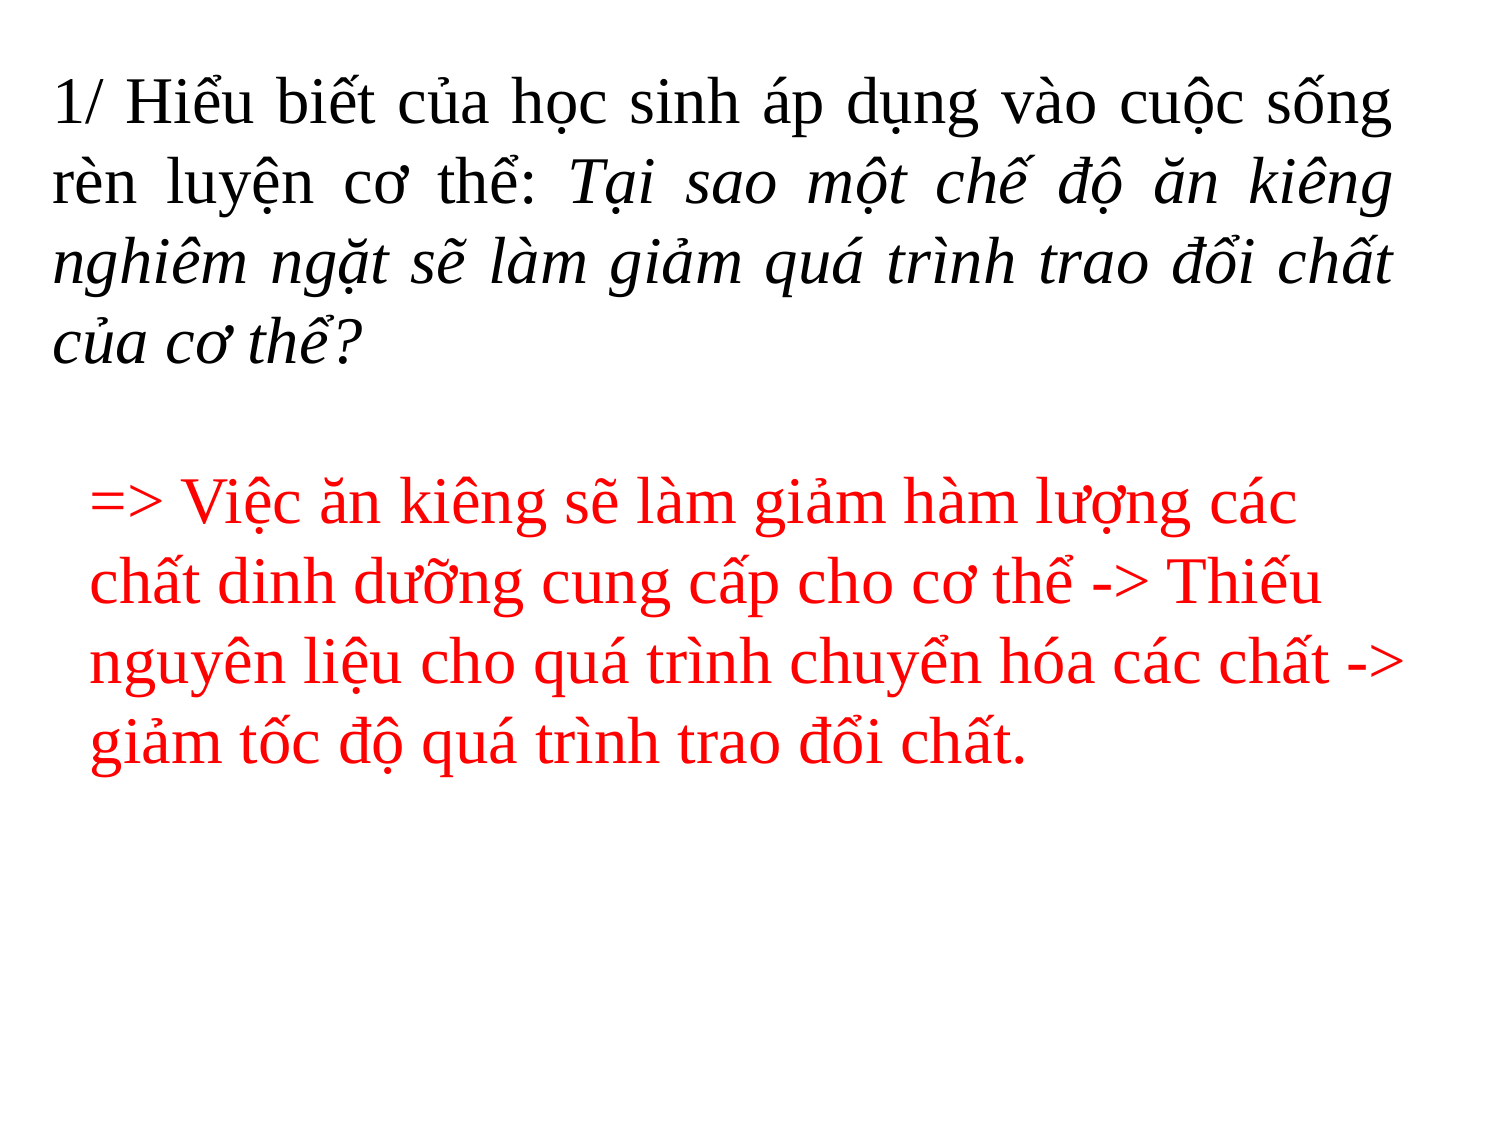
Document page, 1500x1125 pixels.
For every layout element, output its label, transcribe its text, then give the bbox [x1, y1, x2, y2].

text_box 1/ Hiểu biết của học sinh áp dụng vào cuộc sống rèn luyện cơ thể: Tại sao một chế độ ăn kiêng nghiêm ngặt sẽ làm giảm quá trình trao đổi chất của cơ thể? [37, 49, 1411, 385]
text_box => Việc ăn kiêng sẽ làm giảm hàm lượng các chất dinh dưỡng cung cấp cho cơ thể -> Thiếu nguyên liệu cho quá trình chuyển hóa các chất -> giảm tốc độ quá trình trao đổi chất. [75, 449, 1429, 785]
